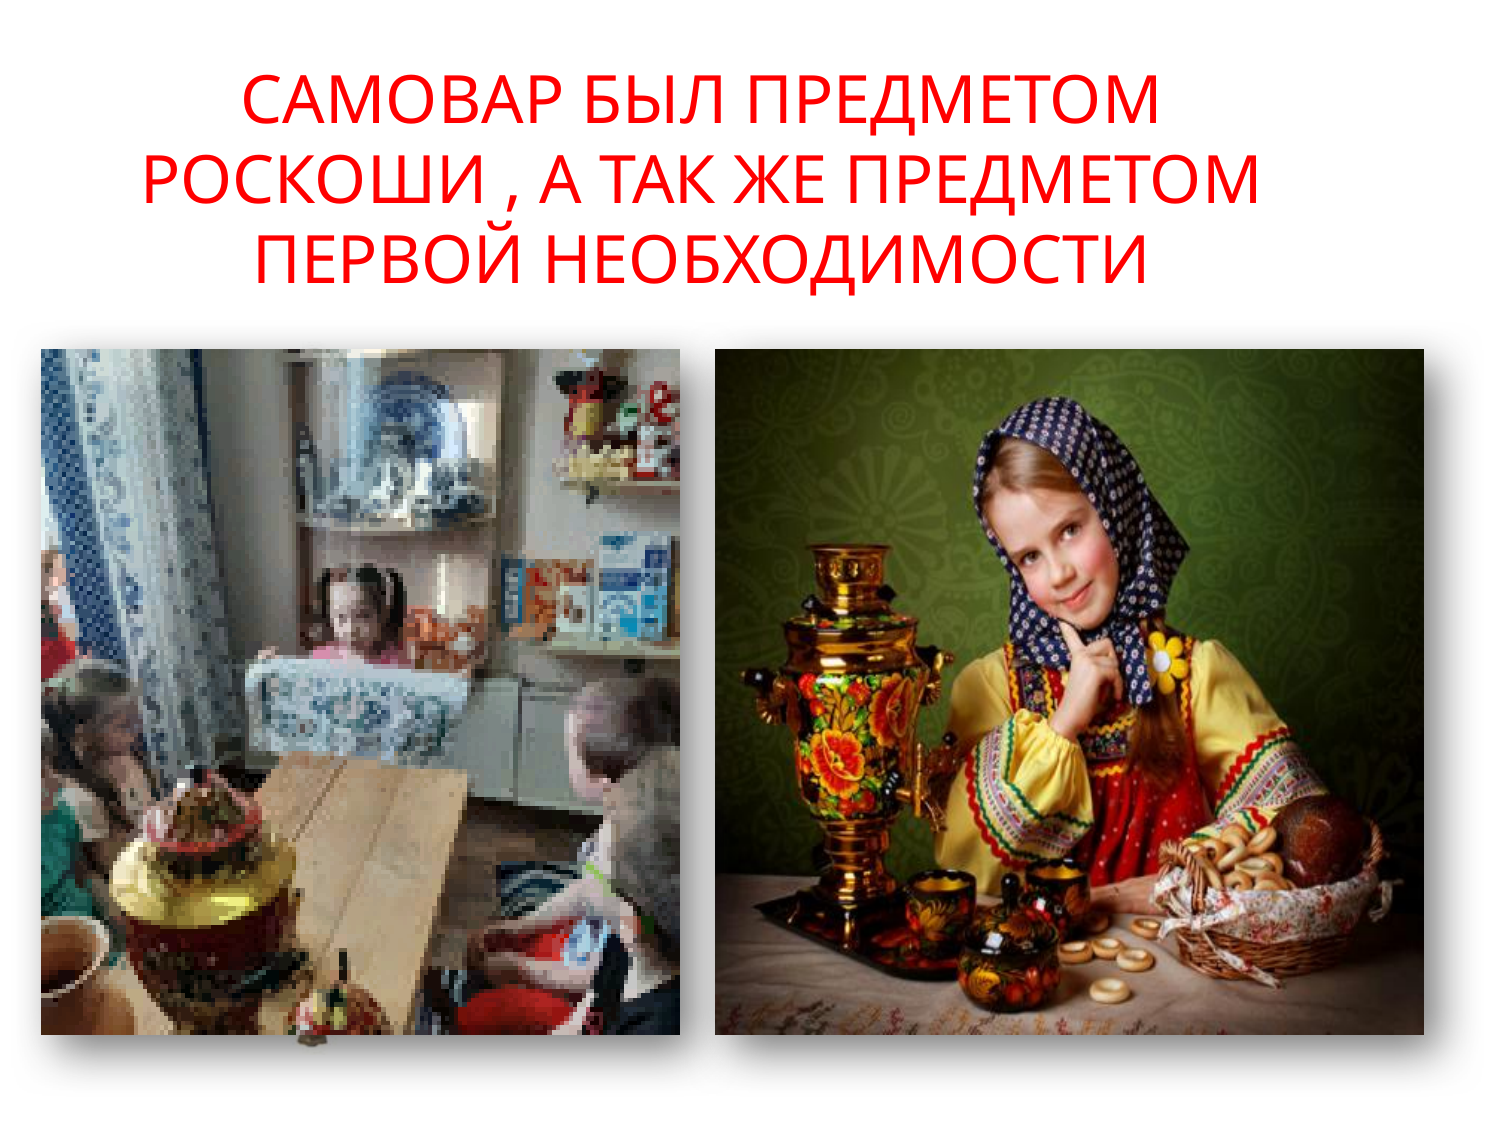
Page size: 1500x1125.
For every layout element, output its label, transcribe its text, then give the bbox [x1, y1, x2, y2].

title Самовар был предметом роскоши , а так же предметом первой необходимости [75, 0, 1329, 305]
picture [40, 330, 680, 1056]
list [714, 349, 1424, 1036]
